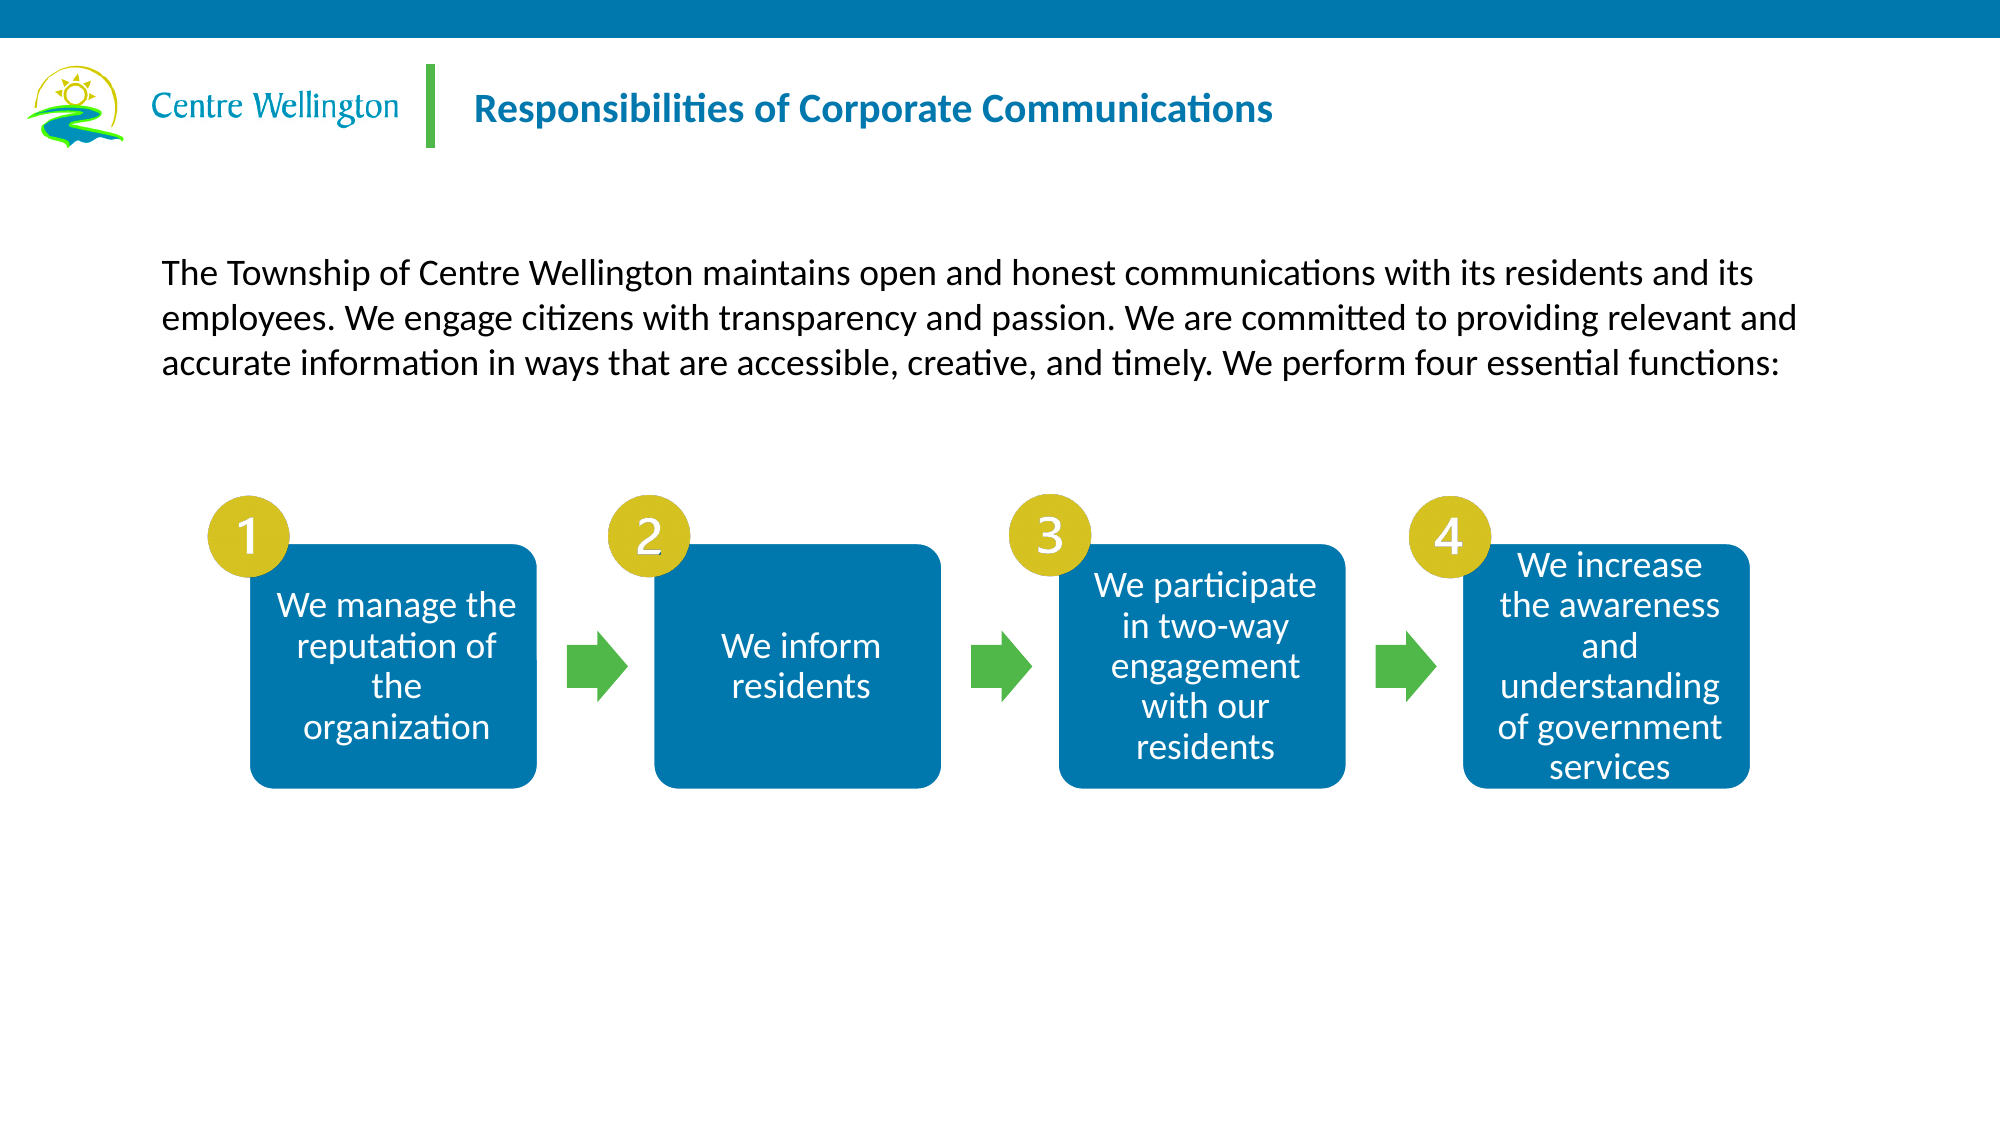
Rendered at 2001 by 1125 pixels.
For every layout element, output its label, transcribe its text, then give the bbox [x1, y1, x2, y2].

picture [27, 65, 398, 148]
text_box [0, 0, 2000, 38]
picture [1398, 485, 1502, 589]
text_box [426, 64, 435, 148]
picture [597, 484, 701, 588]
picture [197, 485, 300, 588]
picture [1095, 574, 1101, 587]
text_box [248, 343, 1752, 990]
picture [998, 483, 1102, 587]
text_box The Township of Centre Wellington maintains open and honest communications with its residents and its employees. We engage citizens with transparency and passion. We are committed to providing relevant and accurate information in ways that are accessible, creative, and timely. We perform four essential functions: [146, 240, 1854, 391]
text_box Responsibilities of Corporate Communications [459, 73, 1941, 139]
